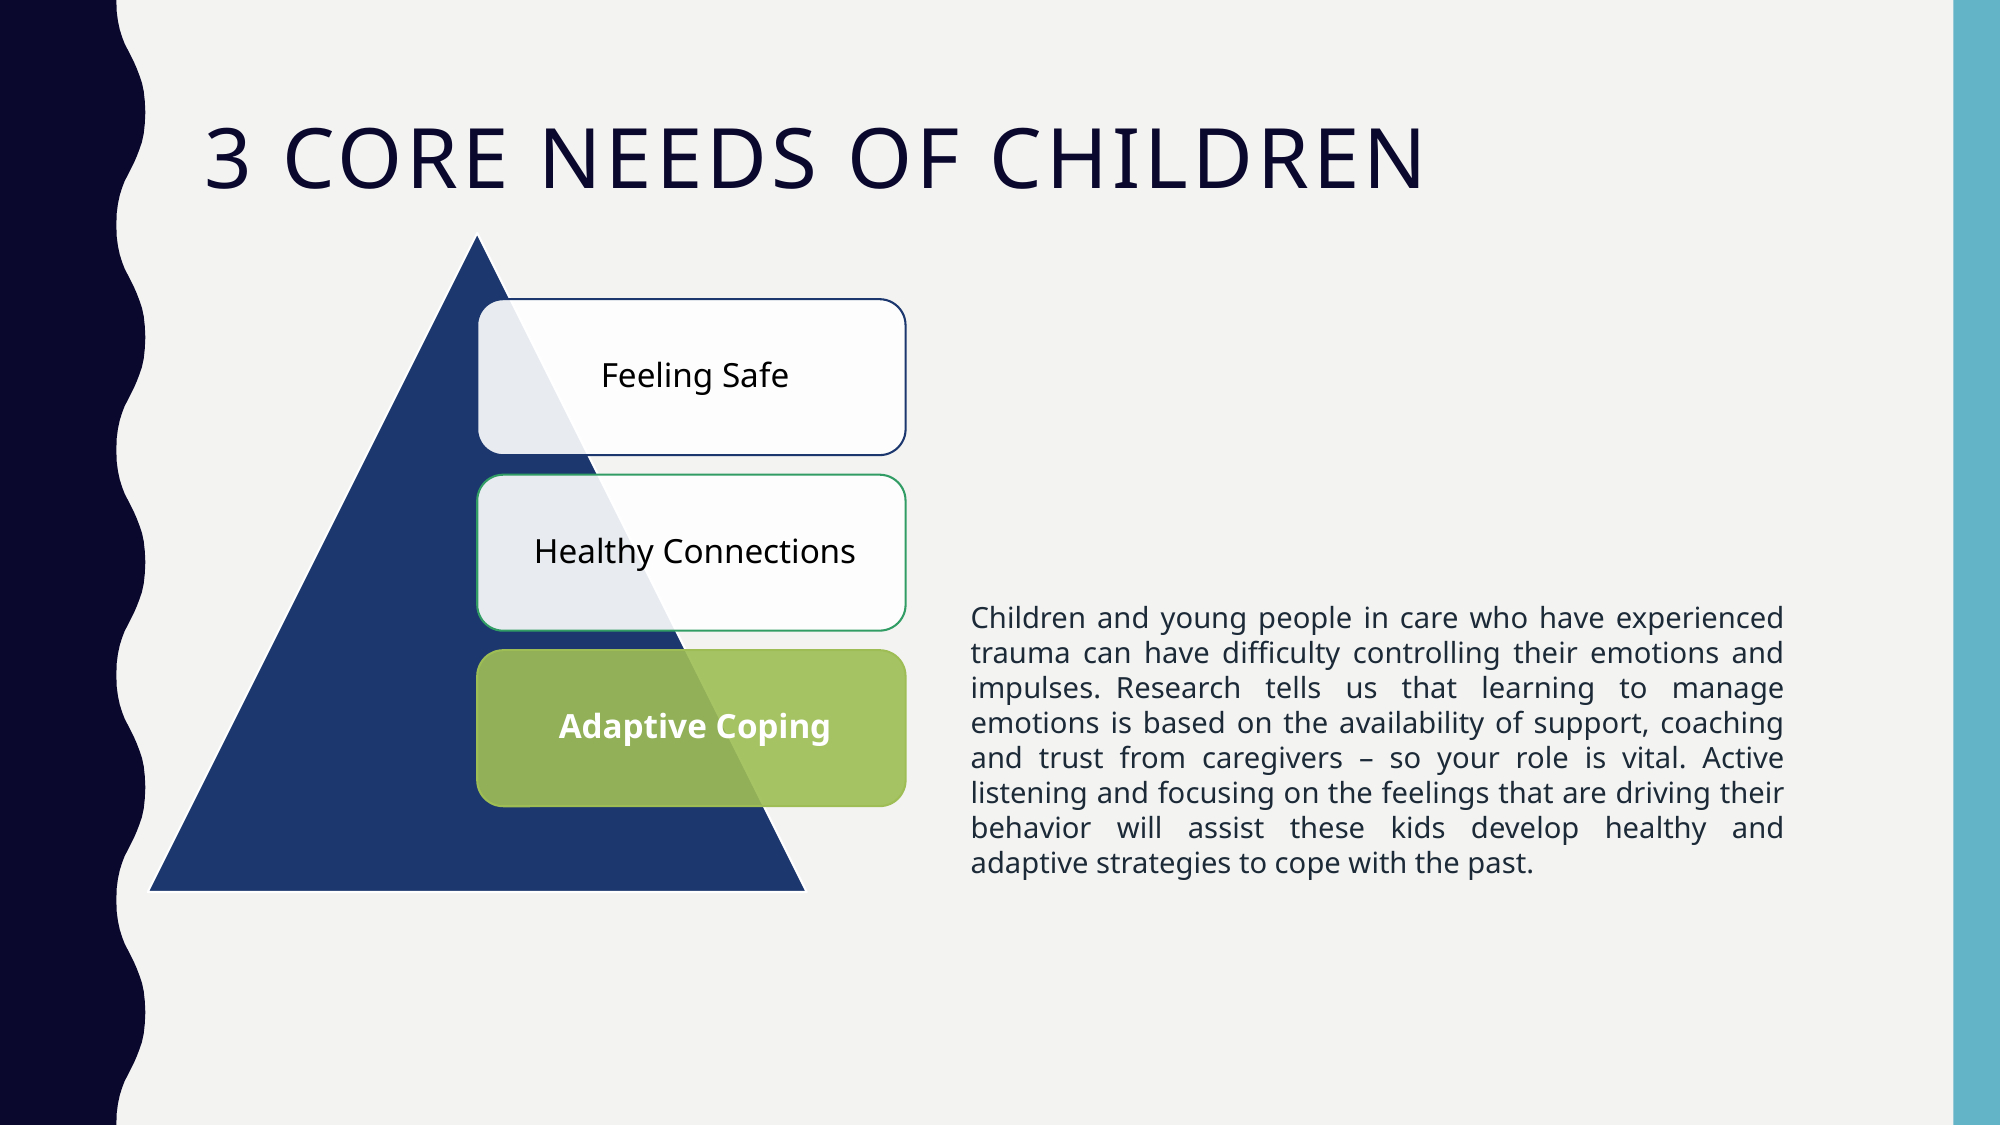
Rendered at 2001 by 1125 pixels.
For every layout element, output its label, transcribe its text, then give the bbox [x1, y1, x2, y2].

text_box Children and young people in care who have experienced trauma can have difficulty controlling their emotions and impulses. Research tells us that learning to manage emotions is based on the availability of support, coaching and trust from caregivers – so your role is vital. Active listening and focusing on the feelings that are driving their behavior will assist these kids develop healthy and adaptive strategies to cope with the past. [956, 592, 1800, 887]
title 3 Core Needs of Children [189, 84, 2000, 239]
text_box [97, 232, 956, 892]
